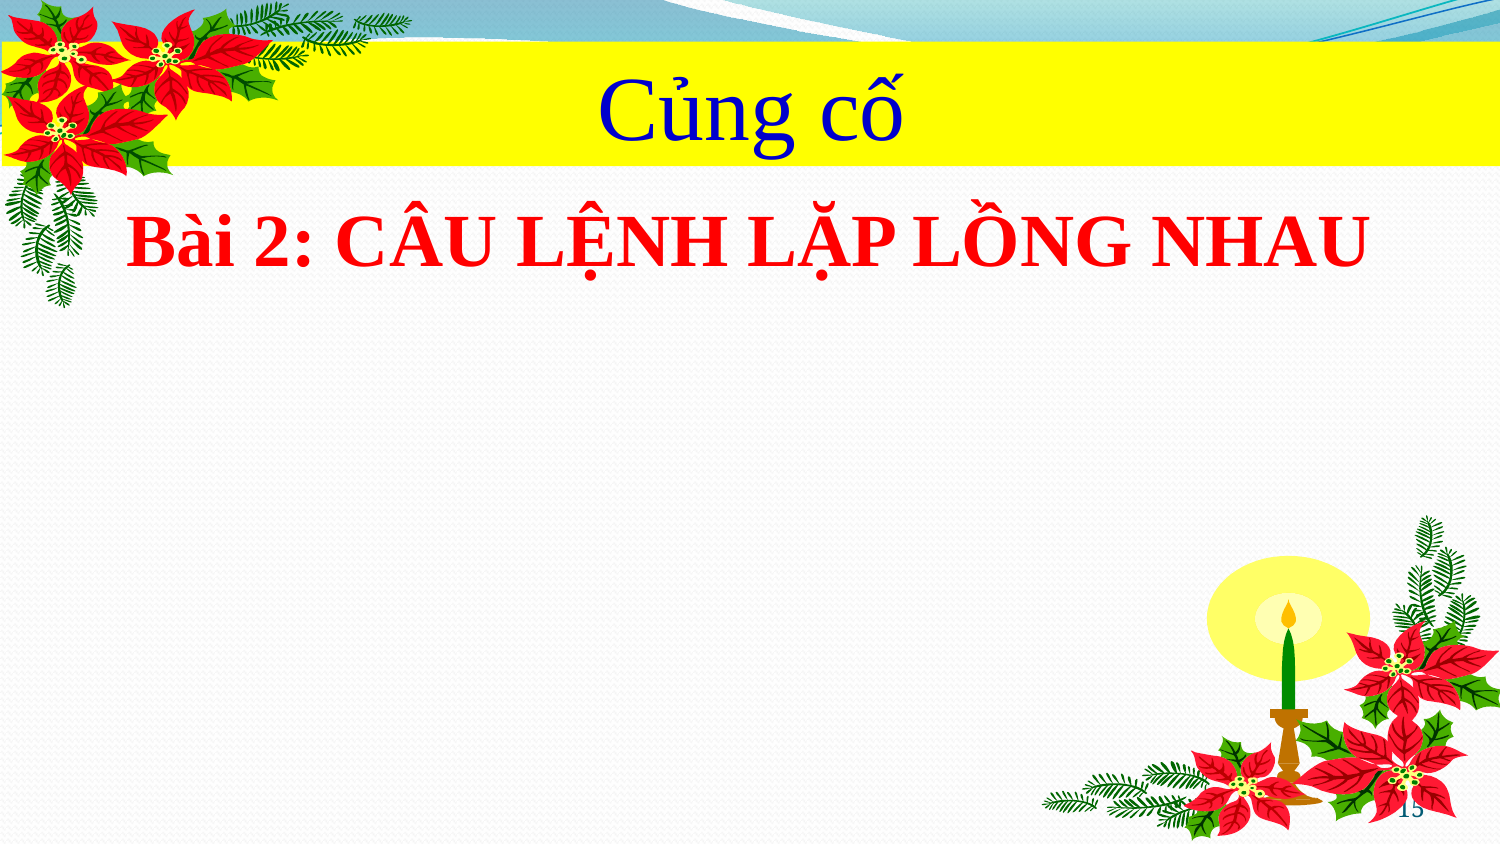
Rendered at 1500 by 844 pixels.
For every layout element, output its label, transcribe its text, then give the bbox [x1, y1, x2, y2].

picture [0, 0, 413, 309]
text_box Củng cố [419, 41, 1500, 167]
picture [1041, 514, 1500, 842]
text_box Bài 2: CÂU LỆNH LẶP LỒNG NHAU [419, 46, 1475, 282]
